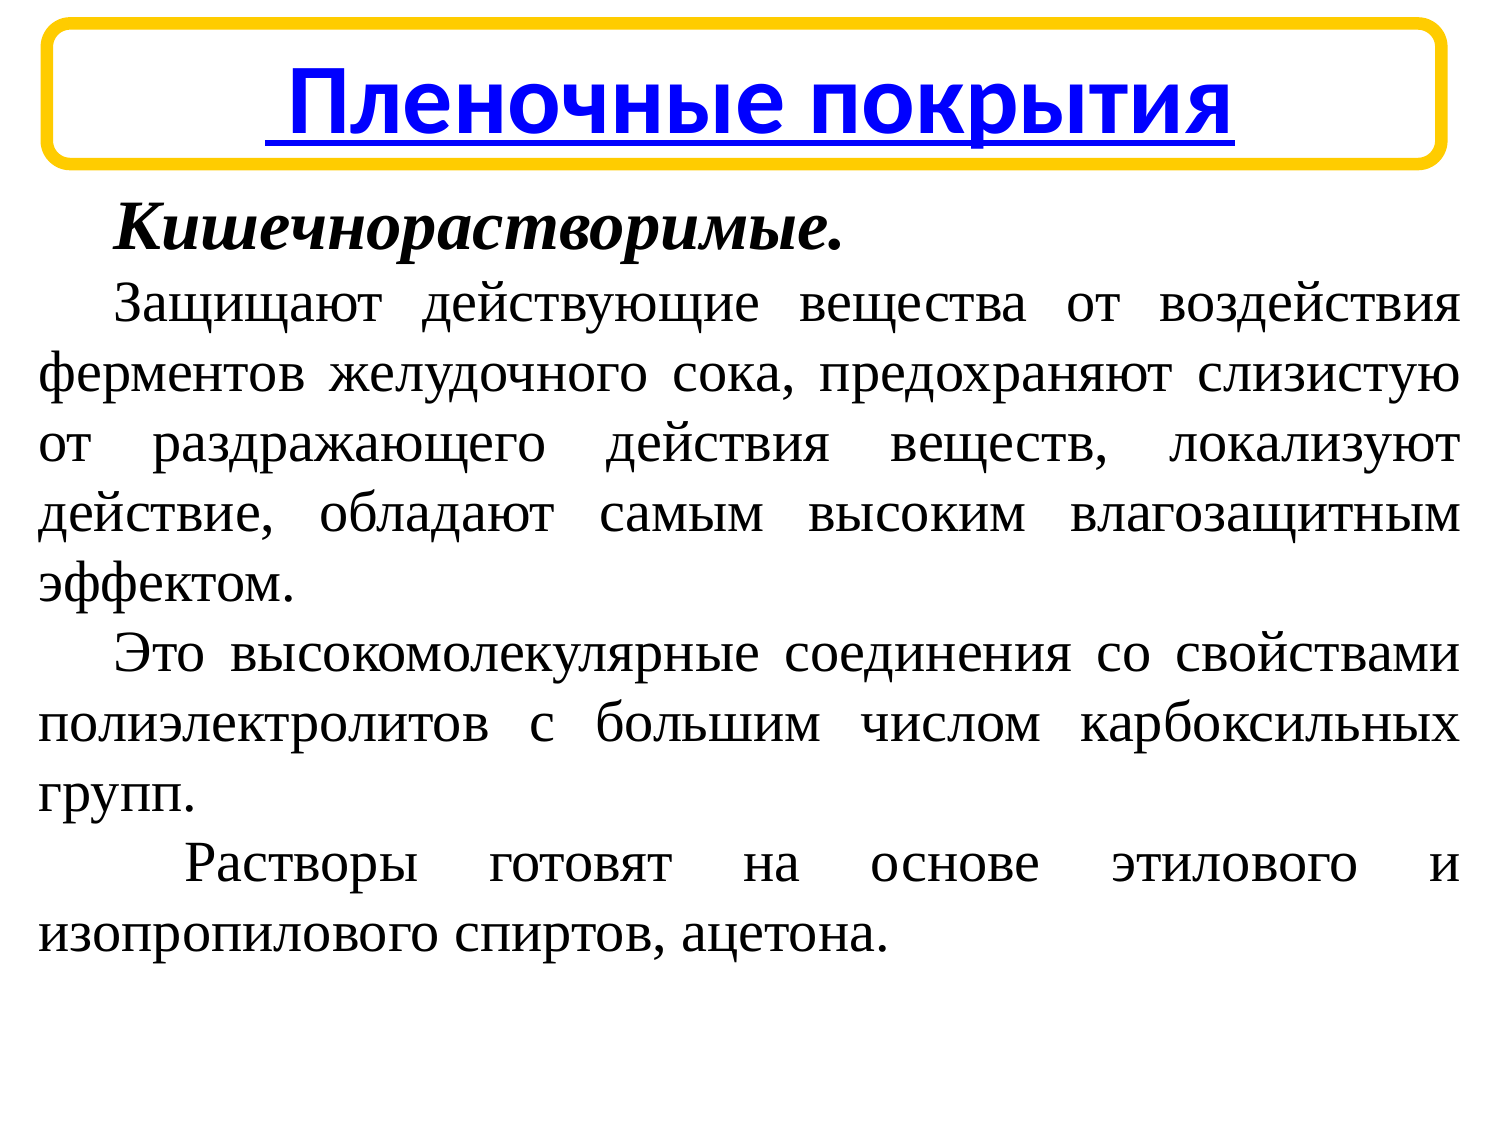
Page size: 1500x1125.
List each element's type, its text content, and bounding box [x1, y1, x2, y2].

list Кишечнорастворимые. Защищают действующие вещества от воздействия ферментов желудочного сока, предохраняют слизистую от раздражающего действия веществ, локализуют действие, обладают самым высоким влагозащитным эффектом. Это высокомолекулярные соединения со свойствами полиэлектролитов с большим числом карбоксильных групп. Растворы готовят на основе этилового и изопропилового спиртов, ацетона. [23, 187, 1477, 1090]
text_box [44, 21, 1444, 167]
